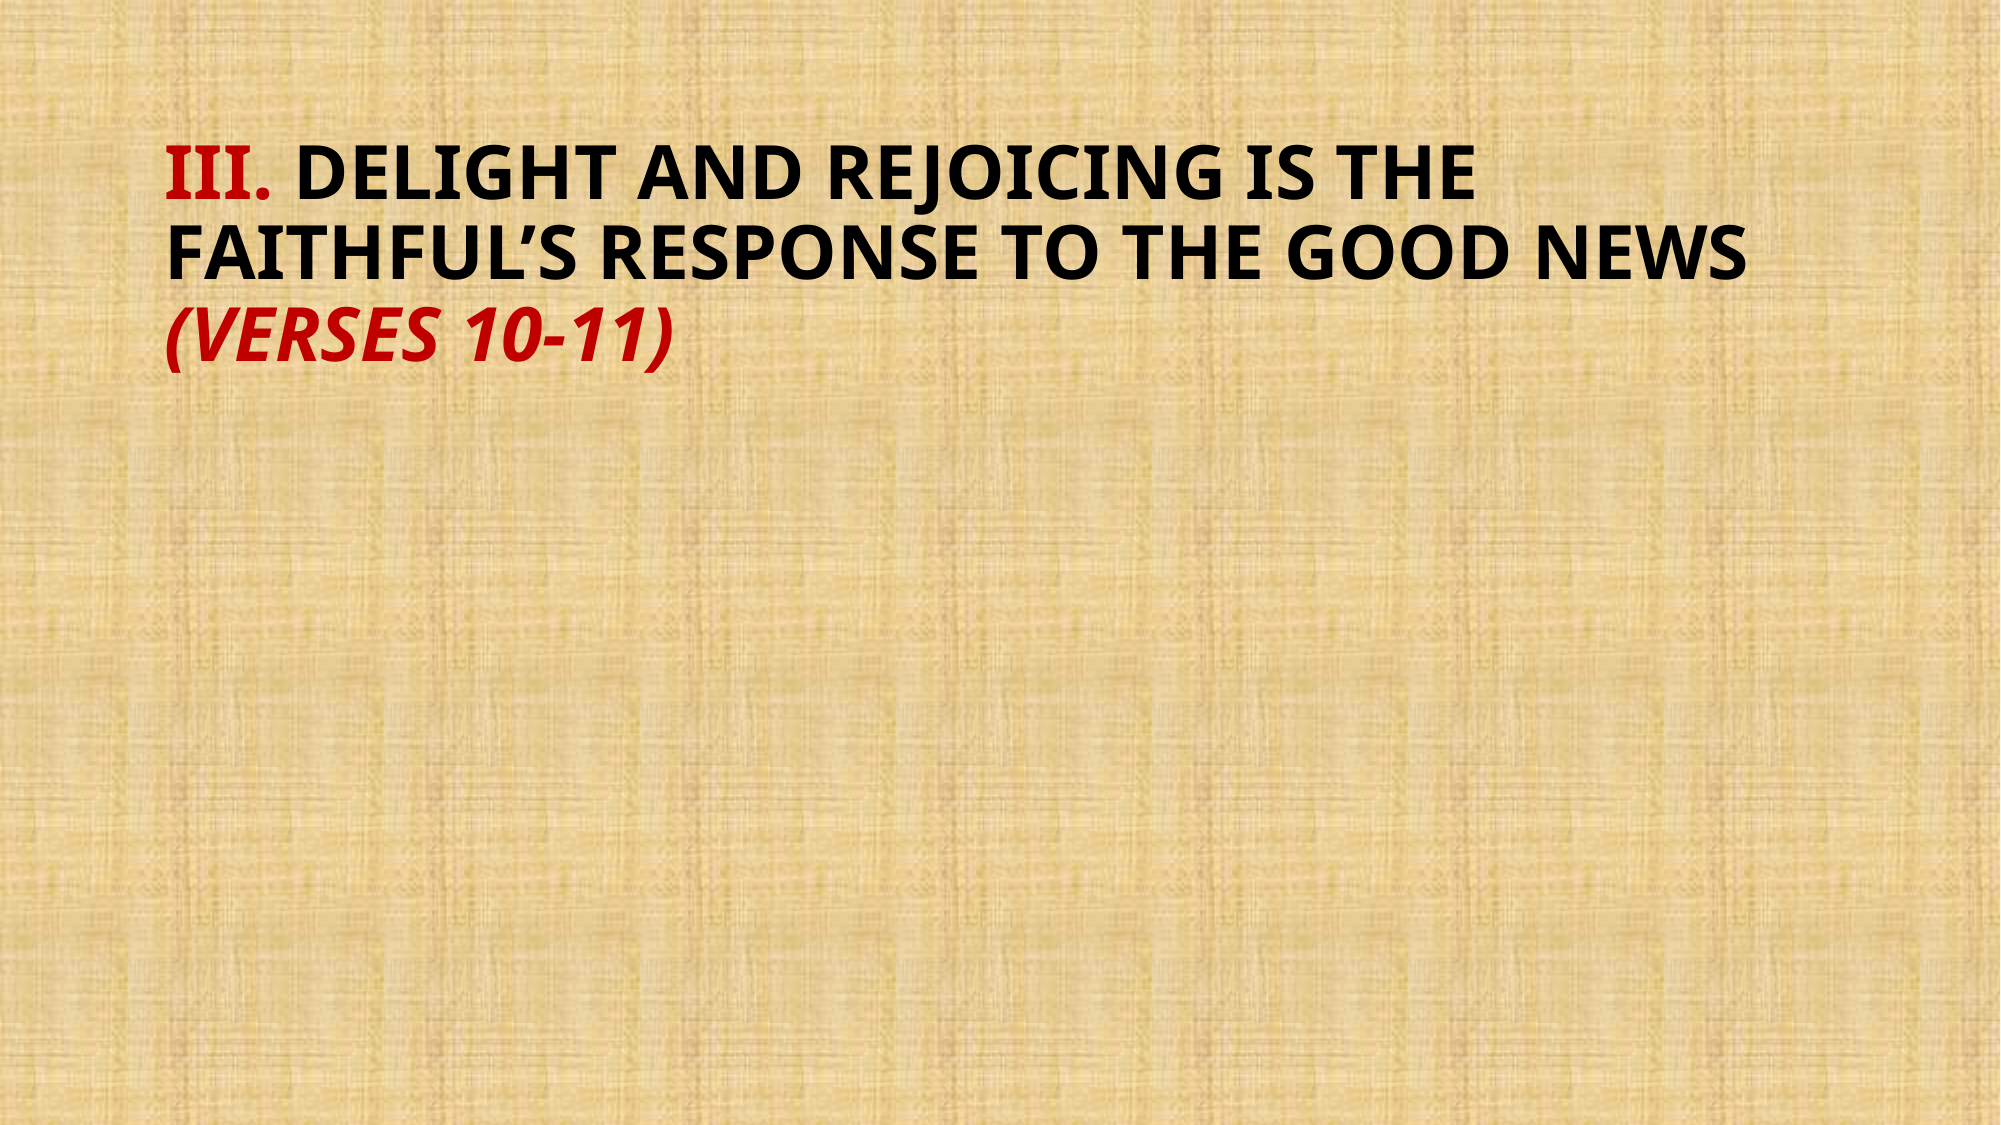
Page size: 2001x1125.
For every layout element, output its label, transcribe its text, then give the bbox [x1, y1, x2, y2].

title III. Delight and rejoicing is the faithful’s response to the good news (verses 10-11) [149, 124, 1851, 387]
picture [0, 0, 2001, 1125]
